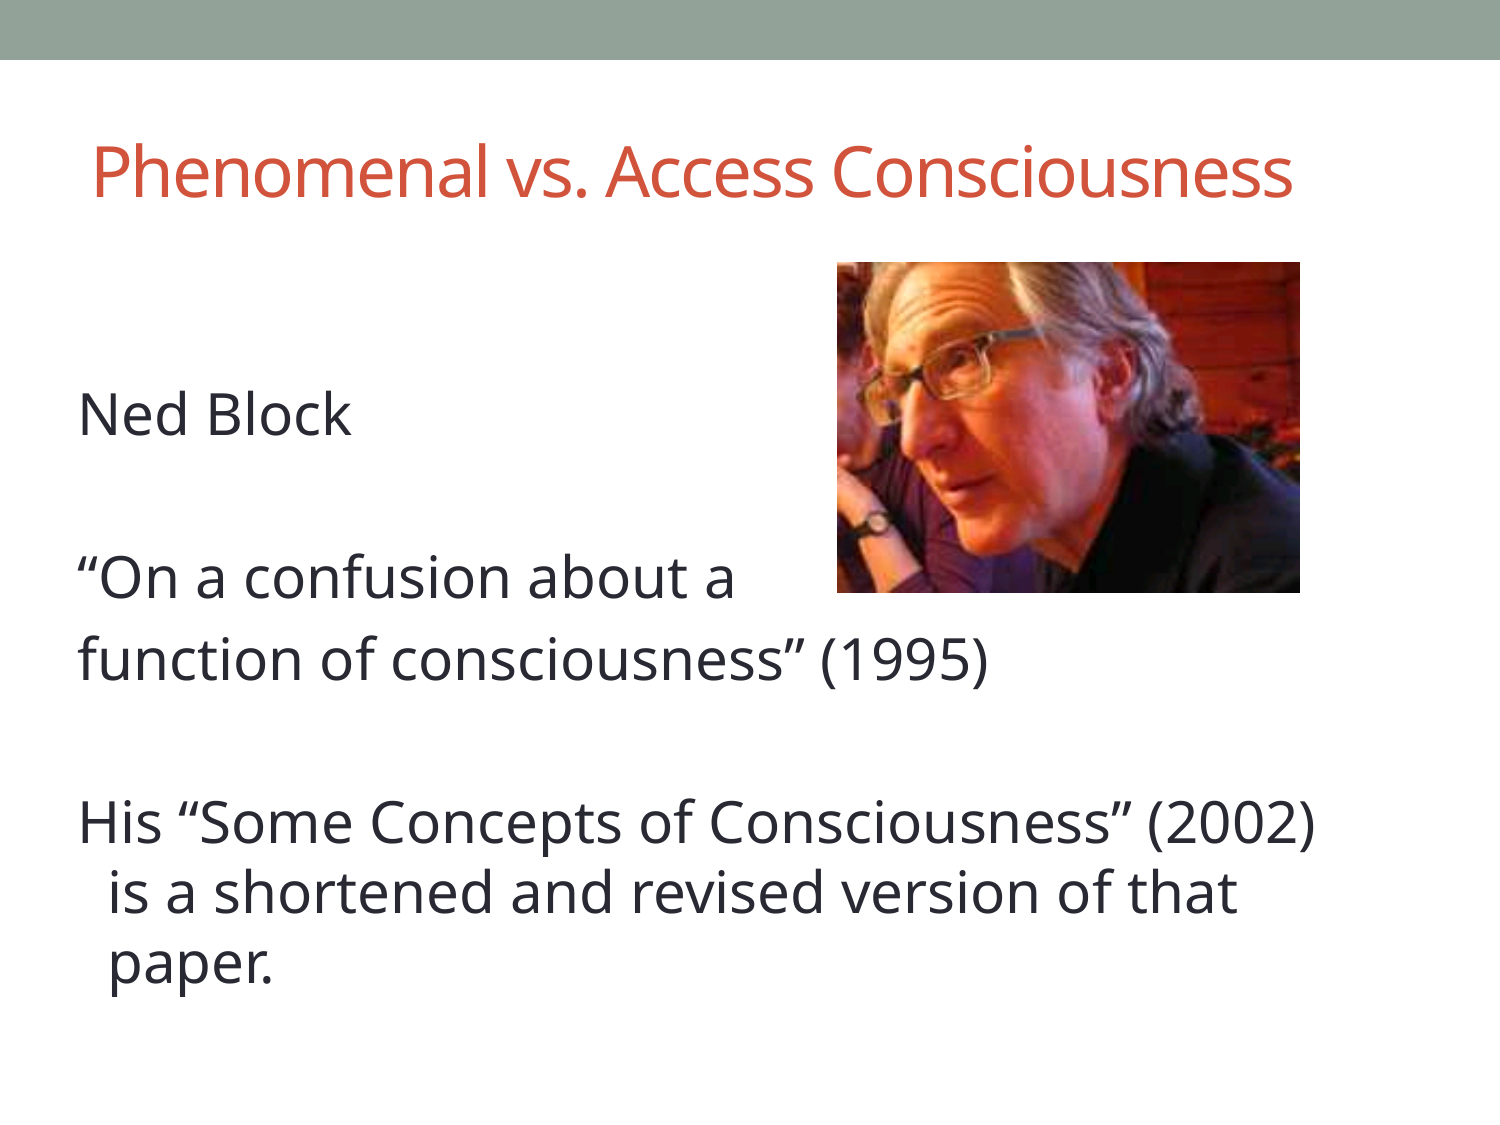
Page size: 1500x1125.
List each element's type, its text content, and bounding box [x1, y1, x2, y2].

picture [837, 262, 1301, 594]
title Phenomenal vs. Access Consciousness [75, 87, 1425, 250]
list Ned Block “On a confusion about a function of consciousness” (1995) His “Some Concepts of Consciousness” (2002) is a shortened and revised version of that paper. [62, 287, 1413, 1030]
